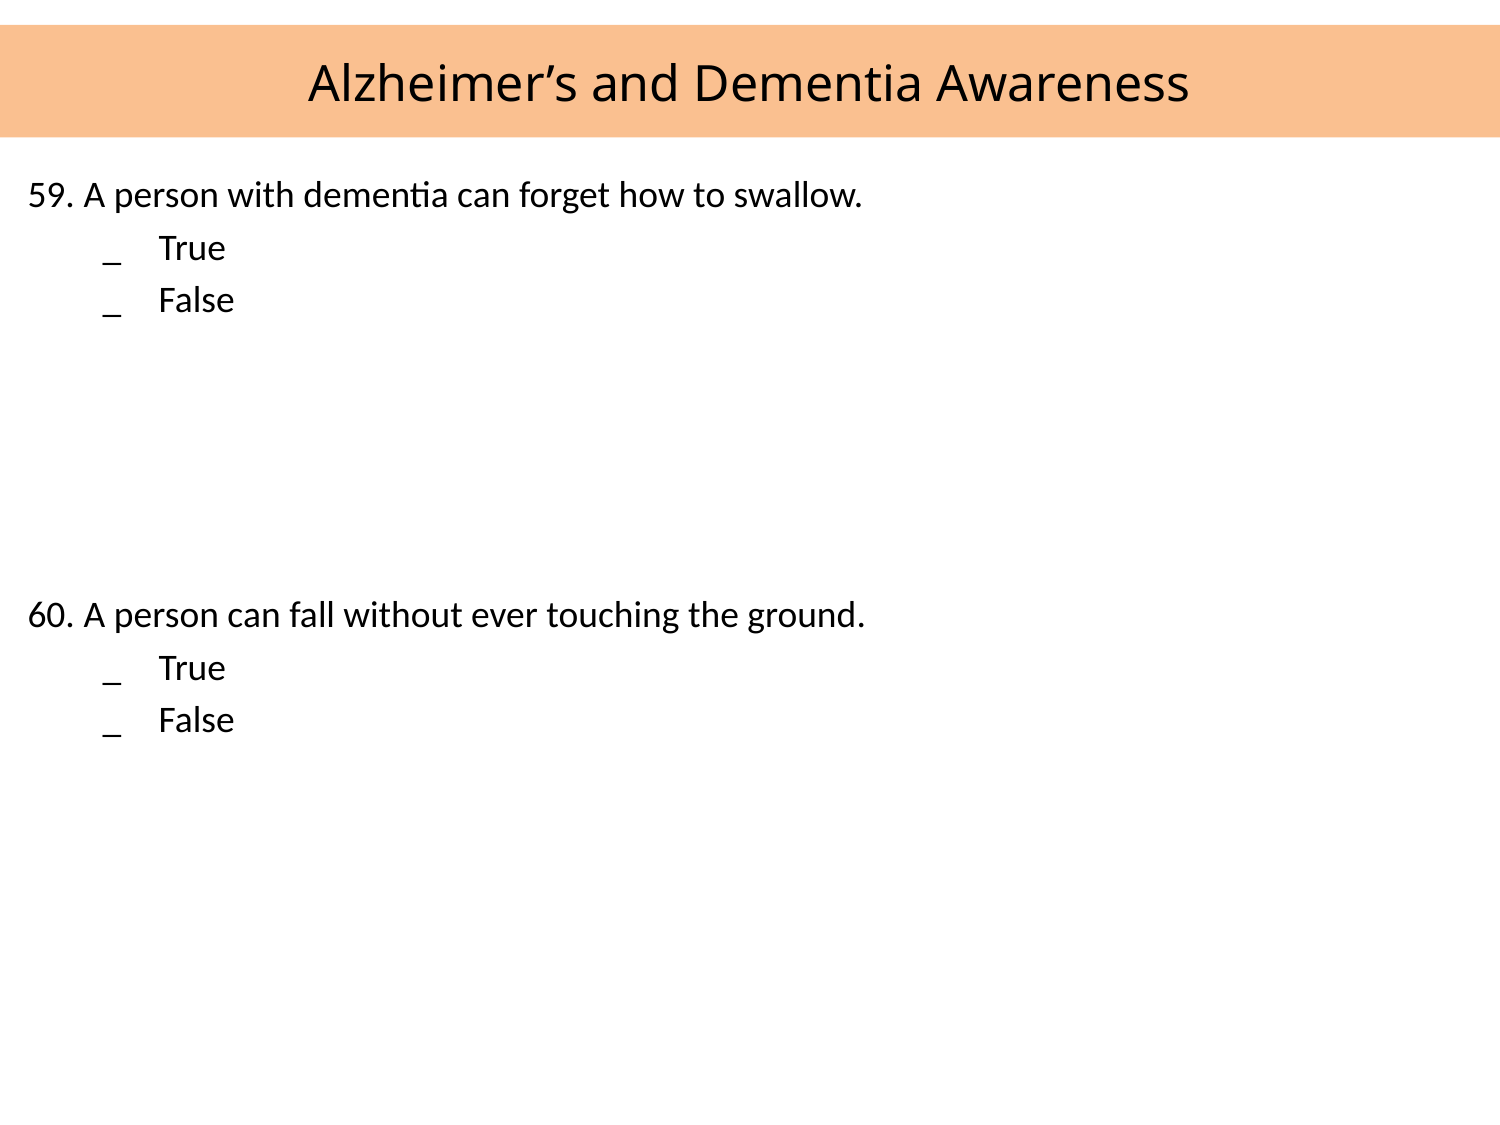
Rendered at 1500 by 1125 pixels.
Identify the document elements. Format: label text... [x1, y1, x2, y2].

list 59. A person with dementia can forget how to swallow. _ True _ False 60. A person can fall without ever touching the ground. _ True _ False [12, 162, 1488, 1005]
title Alzheimer’s and Dementia Awareness [0, 24, 1500, 138]
